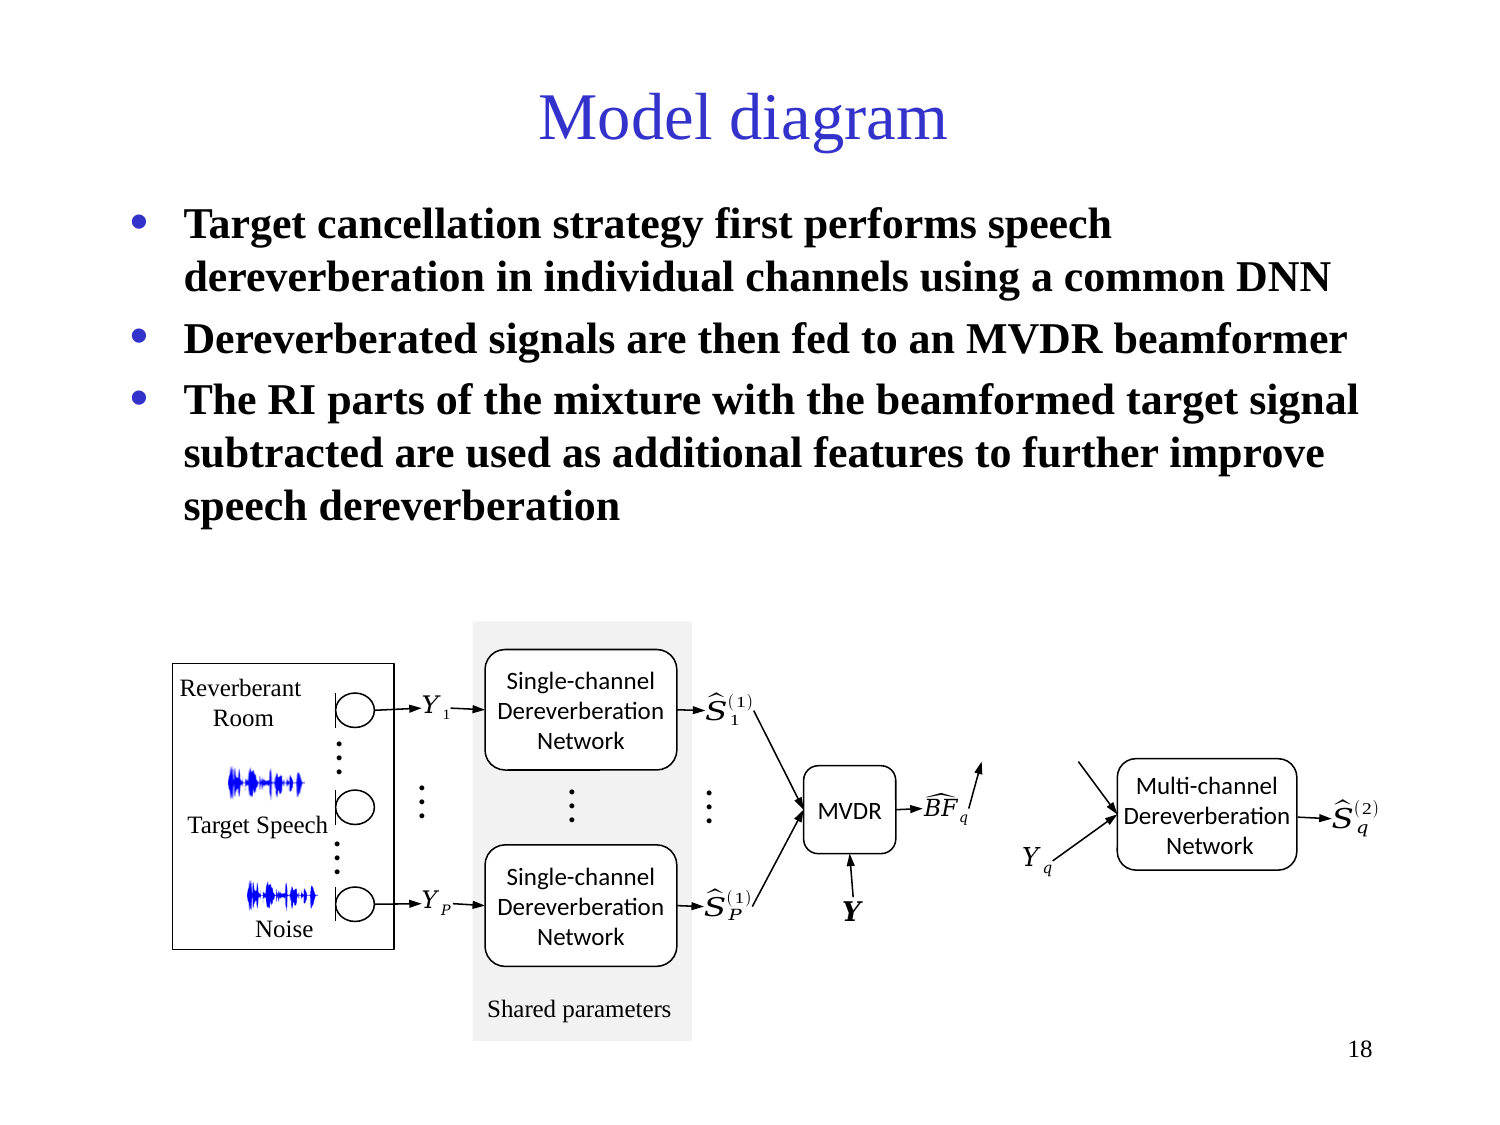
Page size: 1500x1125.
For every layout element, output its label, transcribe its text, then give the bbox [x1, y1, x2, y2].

list Target cancellation strategy first performs speech dereverberation in individual channels using a common DNN Dereverberated signals are then fed to an MVDR beamformer The RI parts of the mixture with the beamformed target signal subtracted are used as additional features to further improve speech dereverberation [115, 187, 1385, 597]
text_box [172, 620, 1380, 1042]
title Model diagram [87, 62, 1400, 163]
slide_number 18 [1074, 1024, 1388, 1101]
